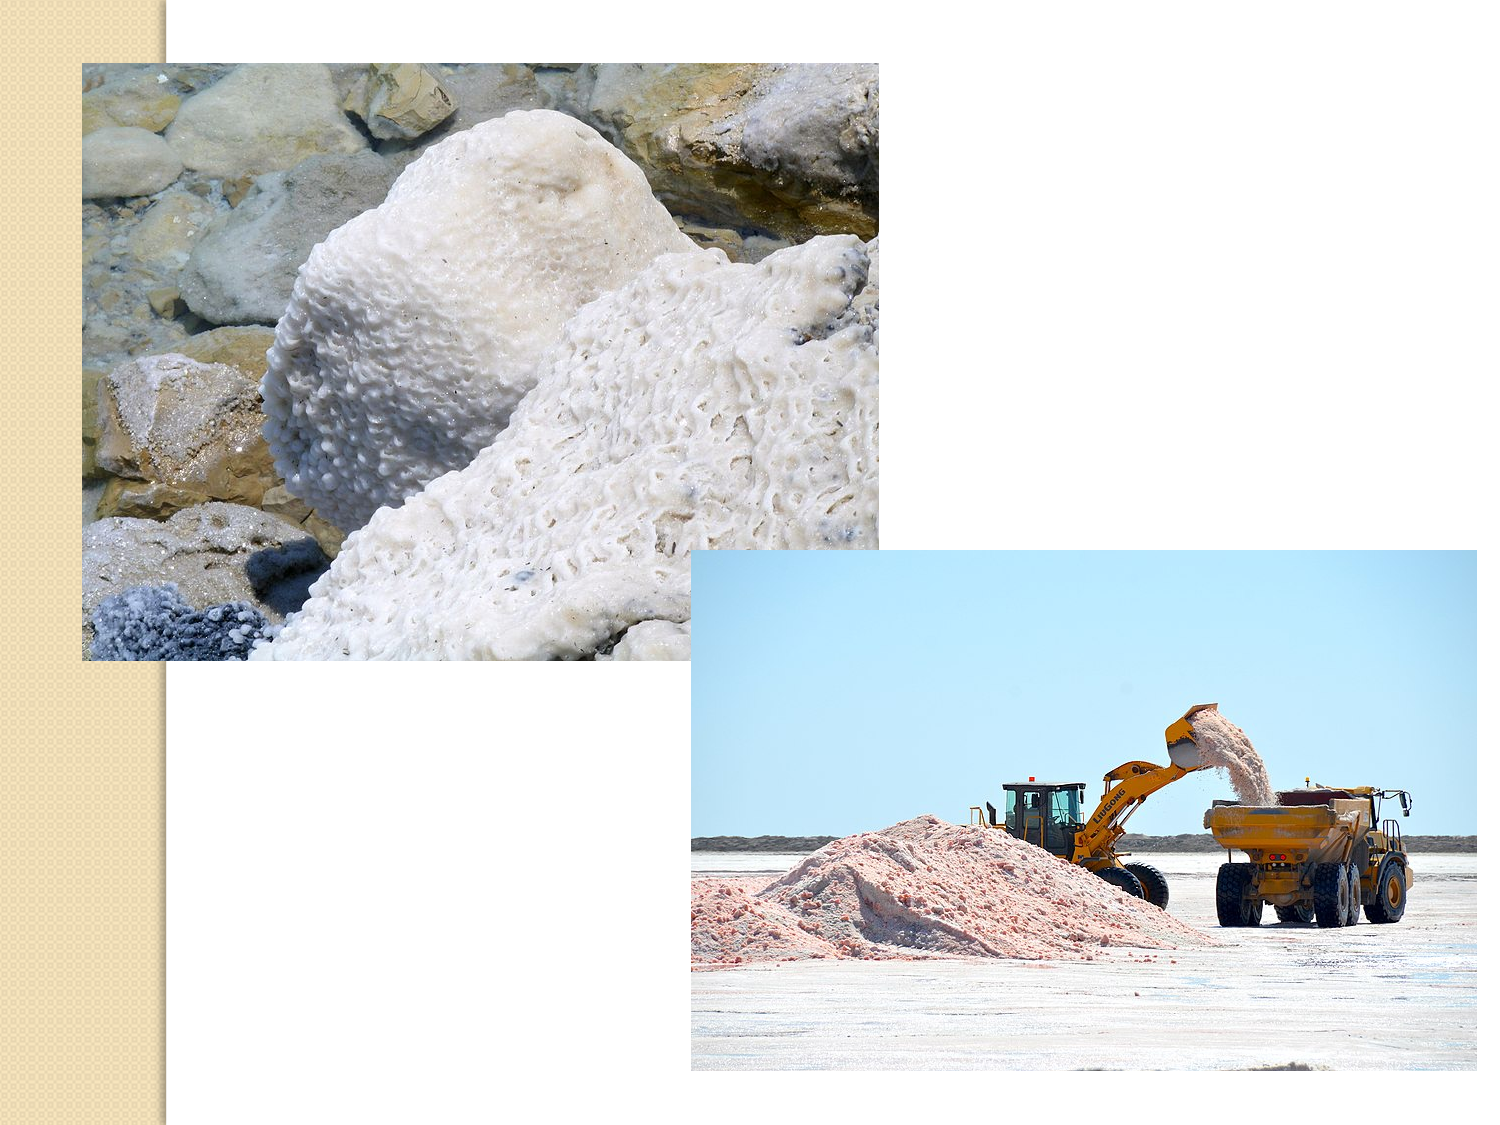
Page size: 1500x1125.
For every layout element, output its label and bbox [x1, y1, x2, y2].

list [81, 62, 880, 662]
list [691, 550, 1477, 1071]
